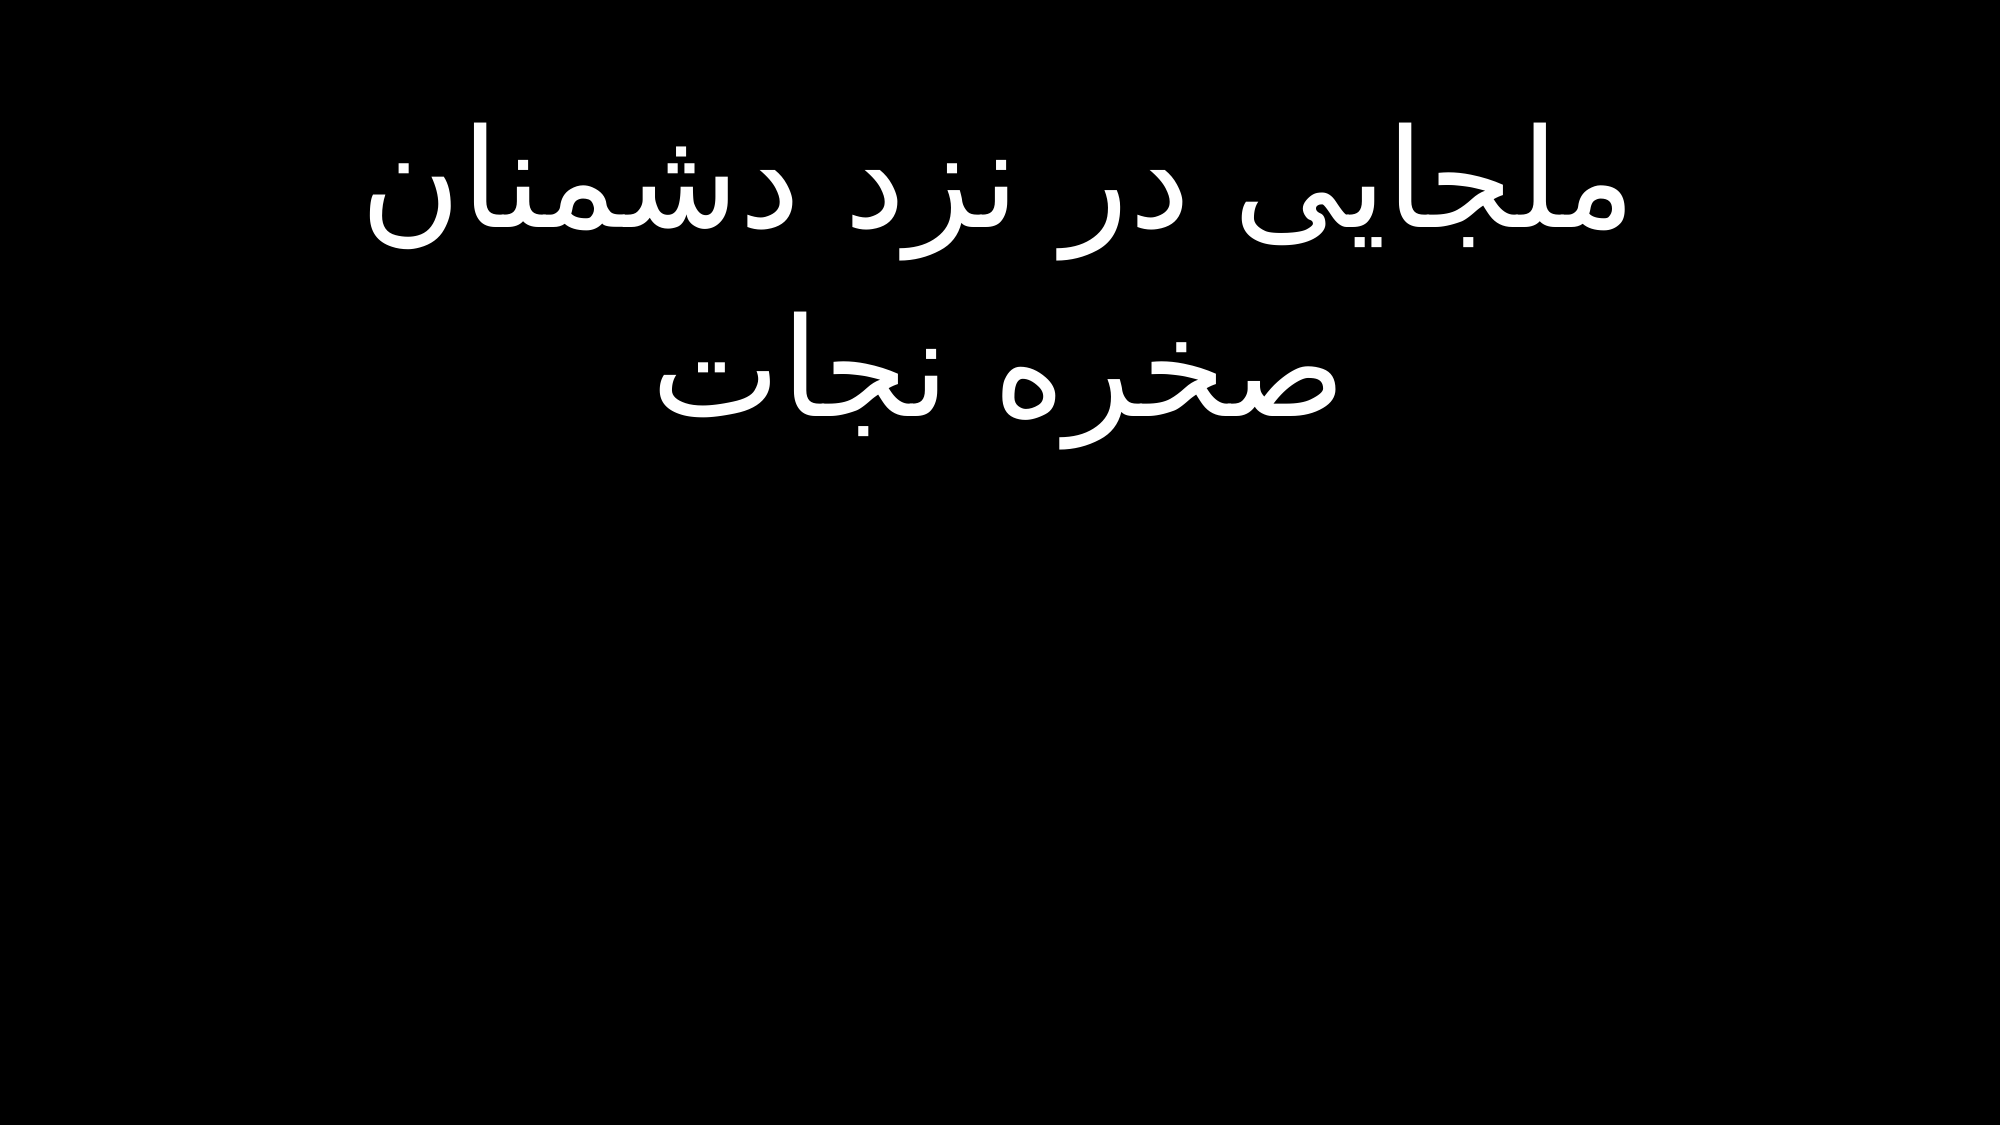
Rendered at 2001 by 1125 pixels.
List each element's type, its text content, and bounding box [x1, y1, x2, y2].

text_box ملجایی در نزد دشمنان صخره نجات [12, 12, 1987, 452]
